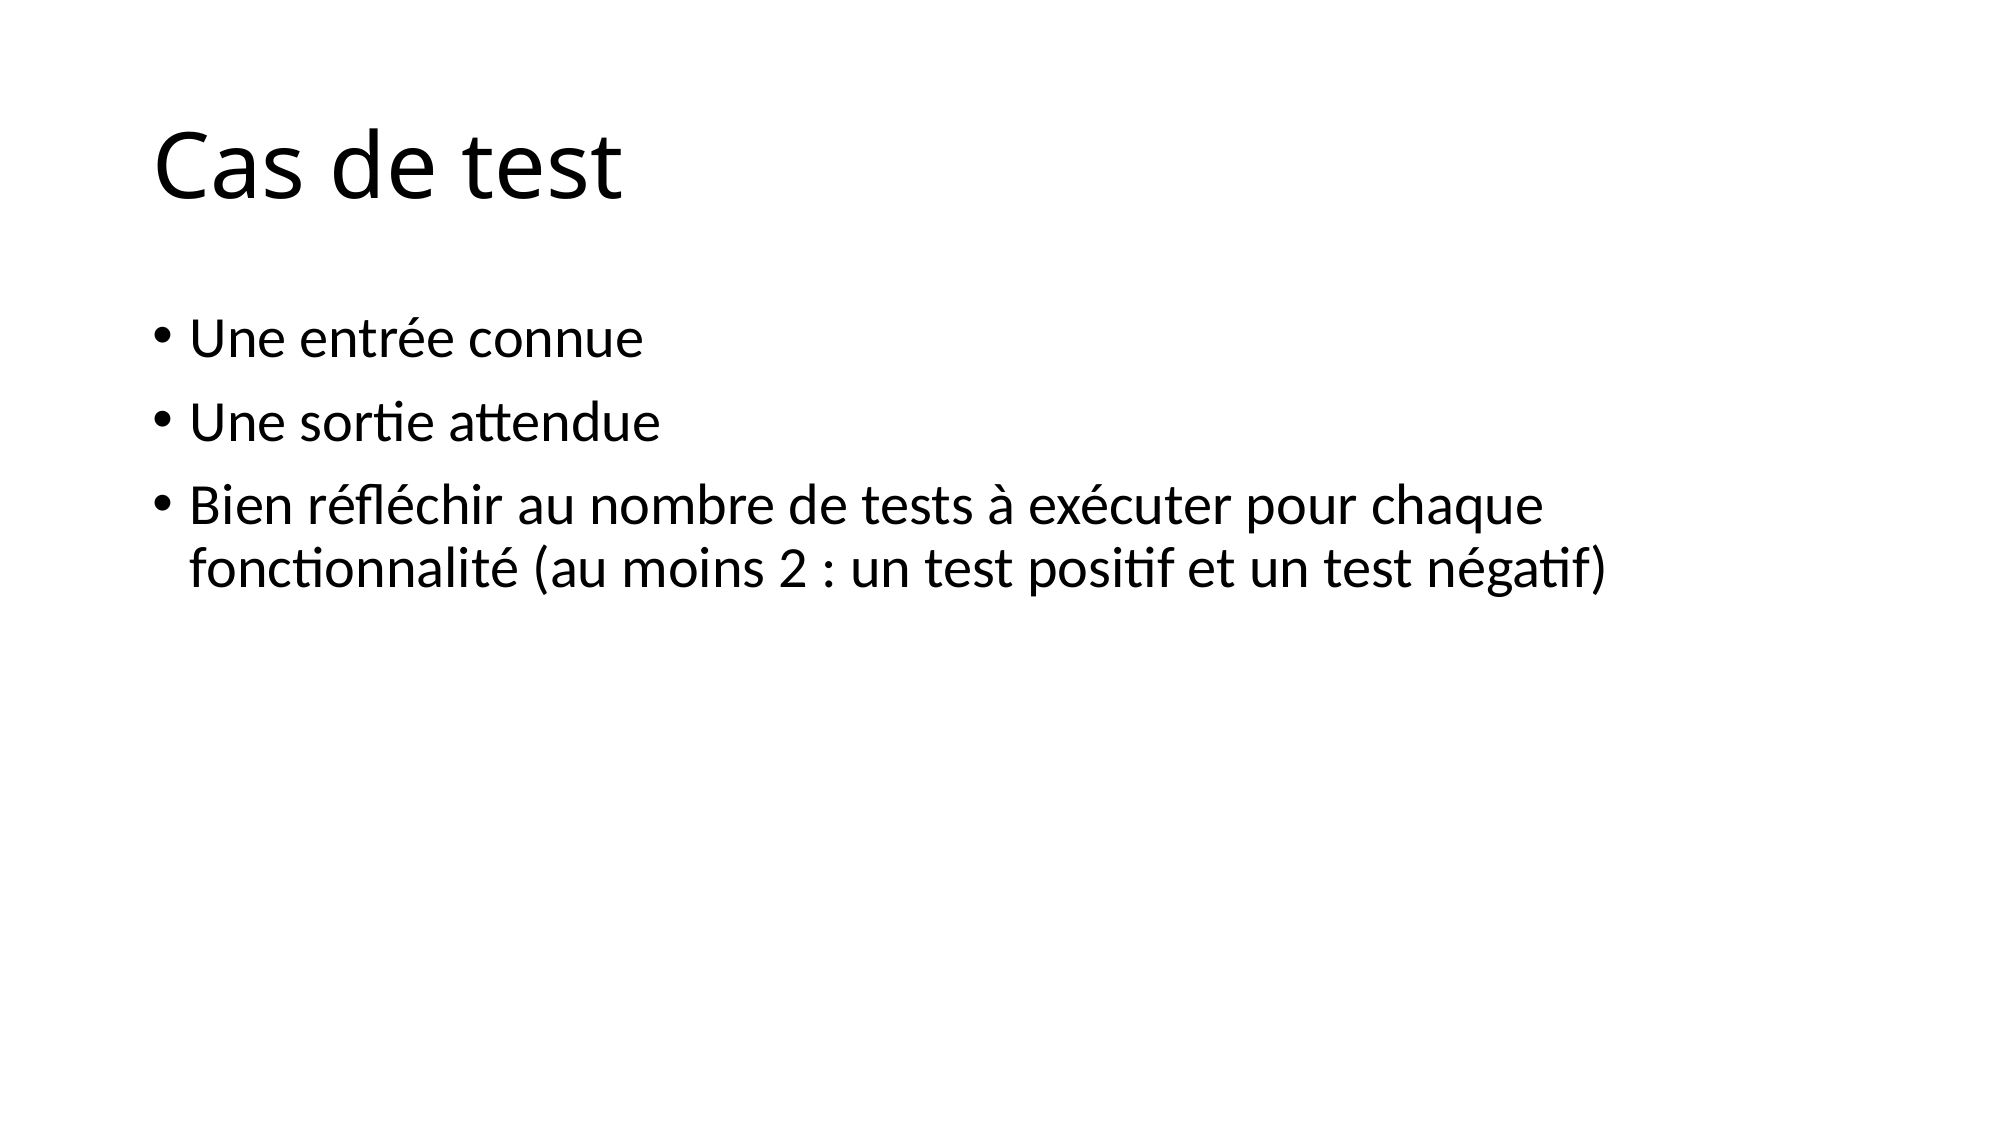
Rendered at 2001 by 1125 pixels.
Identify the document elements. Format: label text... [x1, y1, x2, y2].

title Cas de test [137, 59, 1863, 278]
list Une entrée connue Une sortie attendue Bien réfléchir au nombre de tests à exécuter pour chaque fonctionnalité (au moins 2 : un test positif et un test négatif) [137, 299, 1863, 1014]
